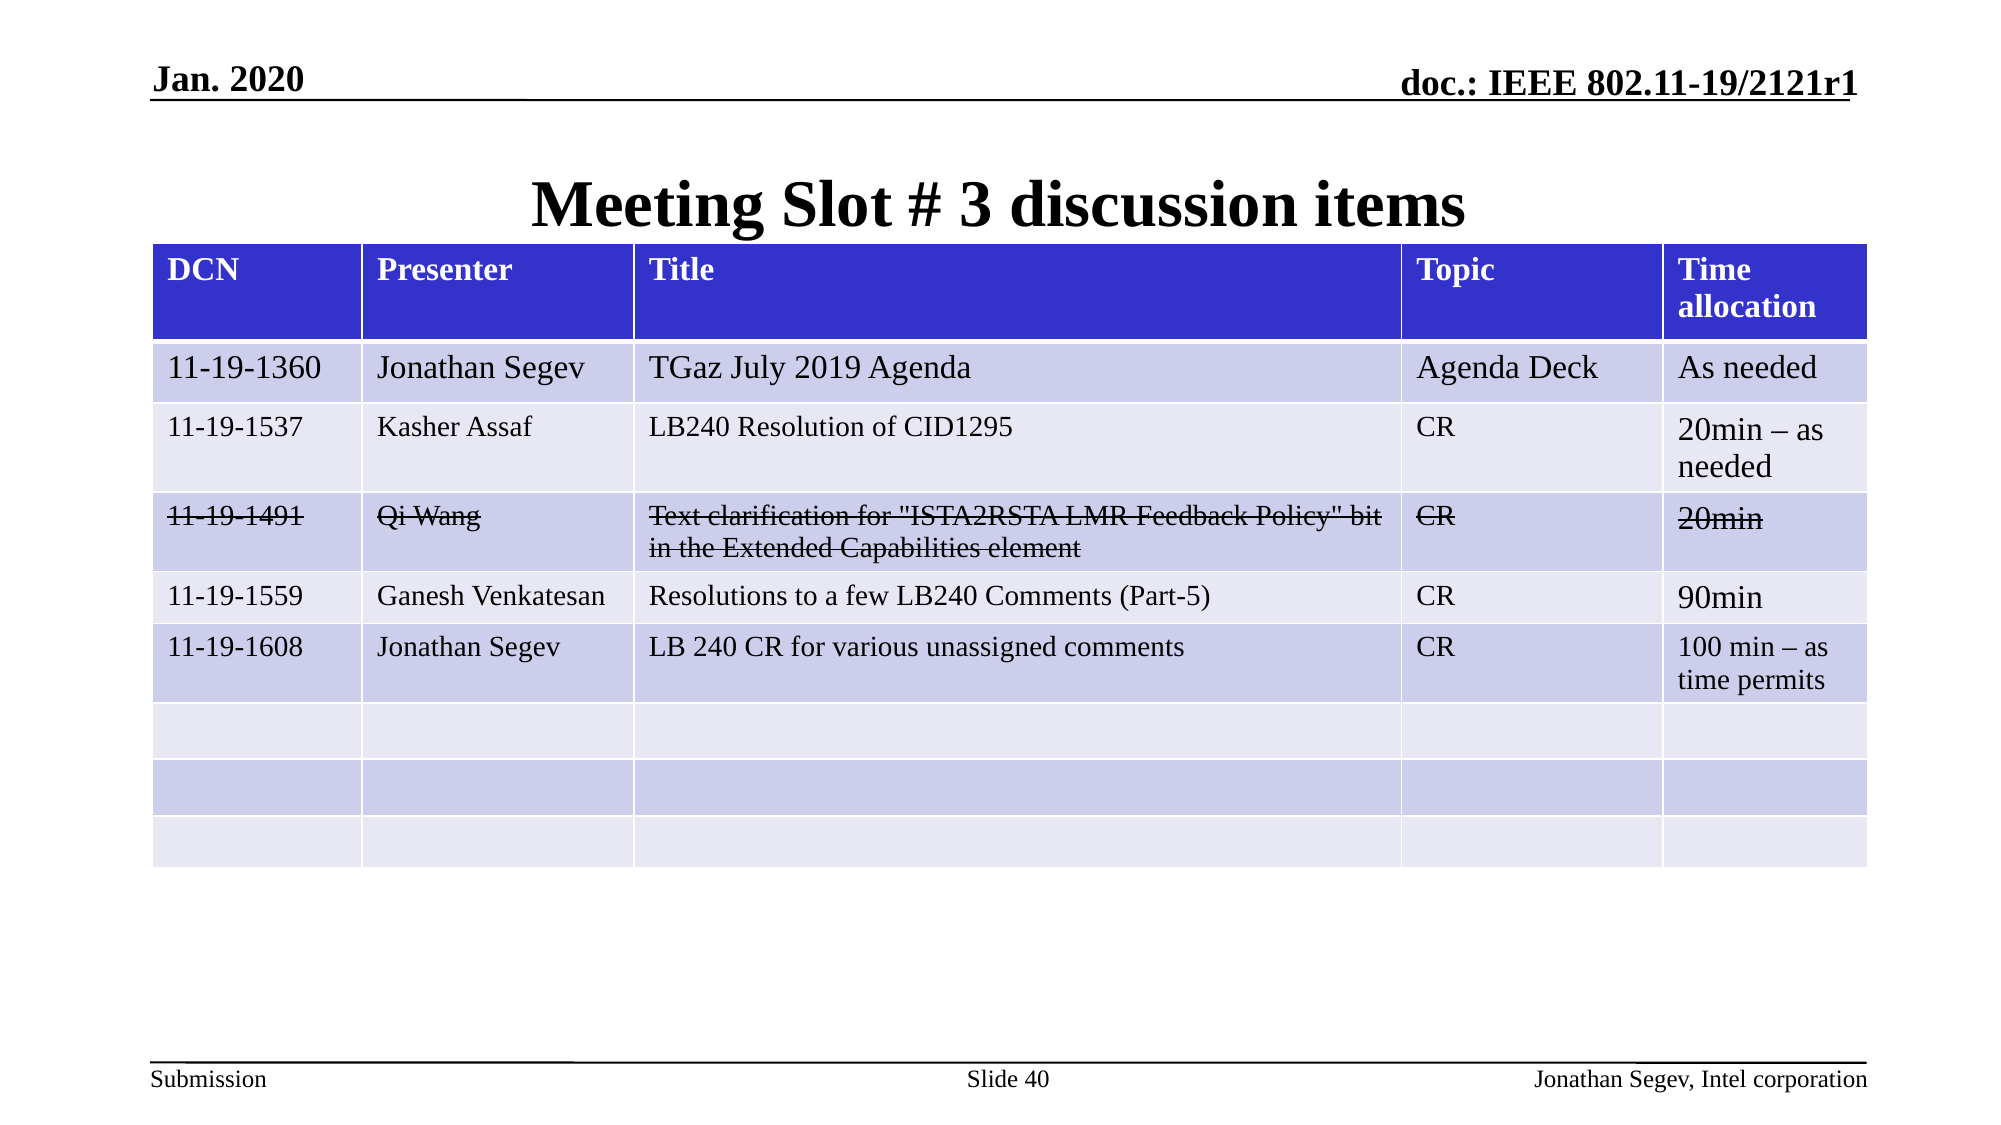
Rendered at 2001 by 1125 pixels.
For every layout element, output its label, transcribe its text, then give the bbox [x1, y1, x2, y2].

table_cell 11-19-1608 [153, 624, 361, 702]
title Meeting Slot # 3 discussion items [149, 112, 1850, 288]
table_cell 100 min – as time permits [1664, 624, 1867, 702]
table_cell CR [1402, 572, 1662, 623]
table_header Presenter [363, 244, 633, 339]
table_cell Ganesh Venkatesan [363, 572, 633, 623]
table_cell 11-19-1537 [153, 404, 361, 491]
slide_number Slide 40 [950, 1061, 1067, 1123]
table_header Title [635, 244, 1401, 339]
table_cell As needed [1664, 344, 1867, 402]
table_cell Qi Wang [363, 493, 633, 571]
table_cell Kasher Assaf [363, 404, 633, 491]
table_cell CR [1402, 404, 1662, 491]
table_cell [635, 817, 1401, 867]
table_cell [363, 817, 633, 867]
table_header Time allocation [1664, 244, 1867, 339]
table_cell Text clarification for "ISTA2RSTA LMR Feedback Policy" bit in the Extended Capabilities element [635, 493, 1401, 571]
table_cell [1402, 817, 1662, 867]
table_header Topic [1402, 244, 1662, 339]
table_header DCN [153, 244, 361, 339]
table_cell 90min [1664, 572, 1867, 623]
table_cell [1664, 817, 1867, 867]
table_cell LB240 Resolution of CID1295 [635, 404, 1401, 491]
table_cell Agenda Deck [1402, 344, 1662, 402]
table_cell 20min – as needed [1664, 404, 1867, 491]
table_cell Jonathan Segev [363, 624, 633, 702]
table_cell Resolutions to a few LB240 Comments (Part-5) [635, 572, 1401, 623]
table_cell [363, 760, 633, 815]
table_cell [153, 817, 361, 867]
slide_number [152, 54, 563, 100]
footer Jonathan Segev, Intel corporation [1171, 1061, 1869, 1093]
table_cell Jonathan Segev [363, 344, 633, 402]
table_cell [1402, 704, 1662, 758]
table_cell [153, 704, 361, 758]
table_cell [1402, 760, 1662, 815]
table_cell CR [1402, 624, 1662, 702]
table_cell 11-19-1491 [153, 493, 361, 571]
table_cell CR [1402, 493, 1662, 571]
table_cell [1664, 760, 1867, 815]
table_cell [635, 760, 1401, 815]
table_cell [363, 704, 633, 758]
table_cell 11-19-1360 [153, 344, 361, 402]
table_cell LB 240 CR for various unassigned comments [635, 624, 1401, 702]
table_cell 20min [1664, 493, 1867, 571]
table_cell [1664, 704, 1867, 758]
table_cell TGaz July 2019 Agenda [635, 344, 1401, 402]
table_cell [153, 760, 361, 815]
table_cell 11-19-1559 [153, 572, 361, 623]
table_cell [635, 704, 1401, 758]
